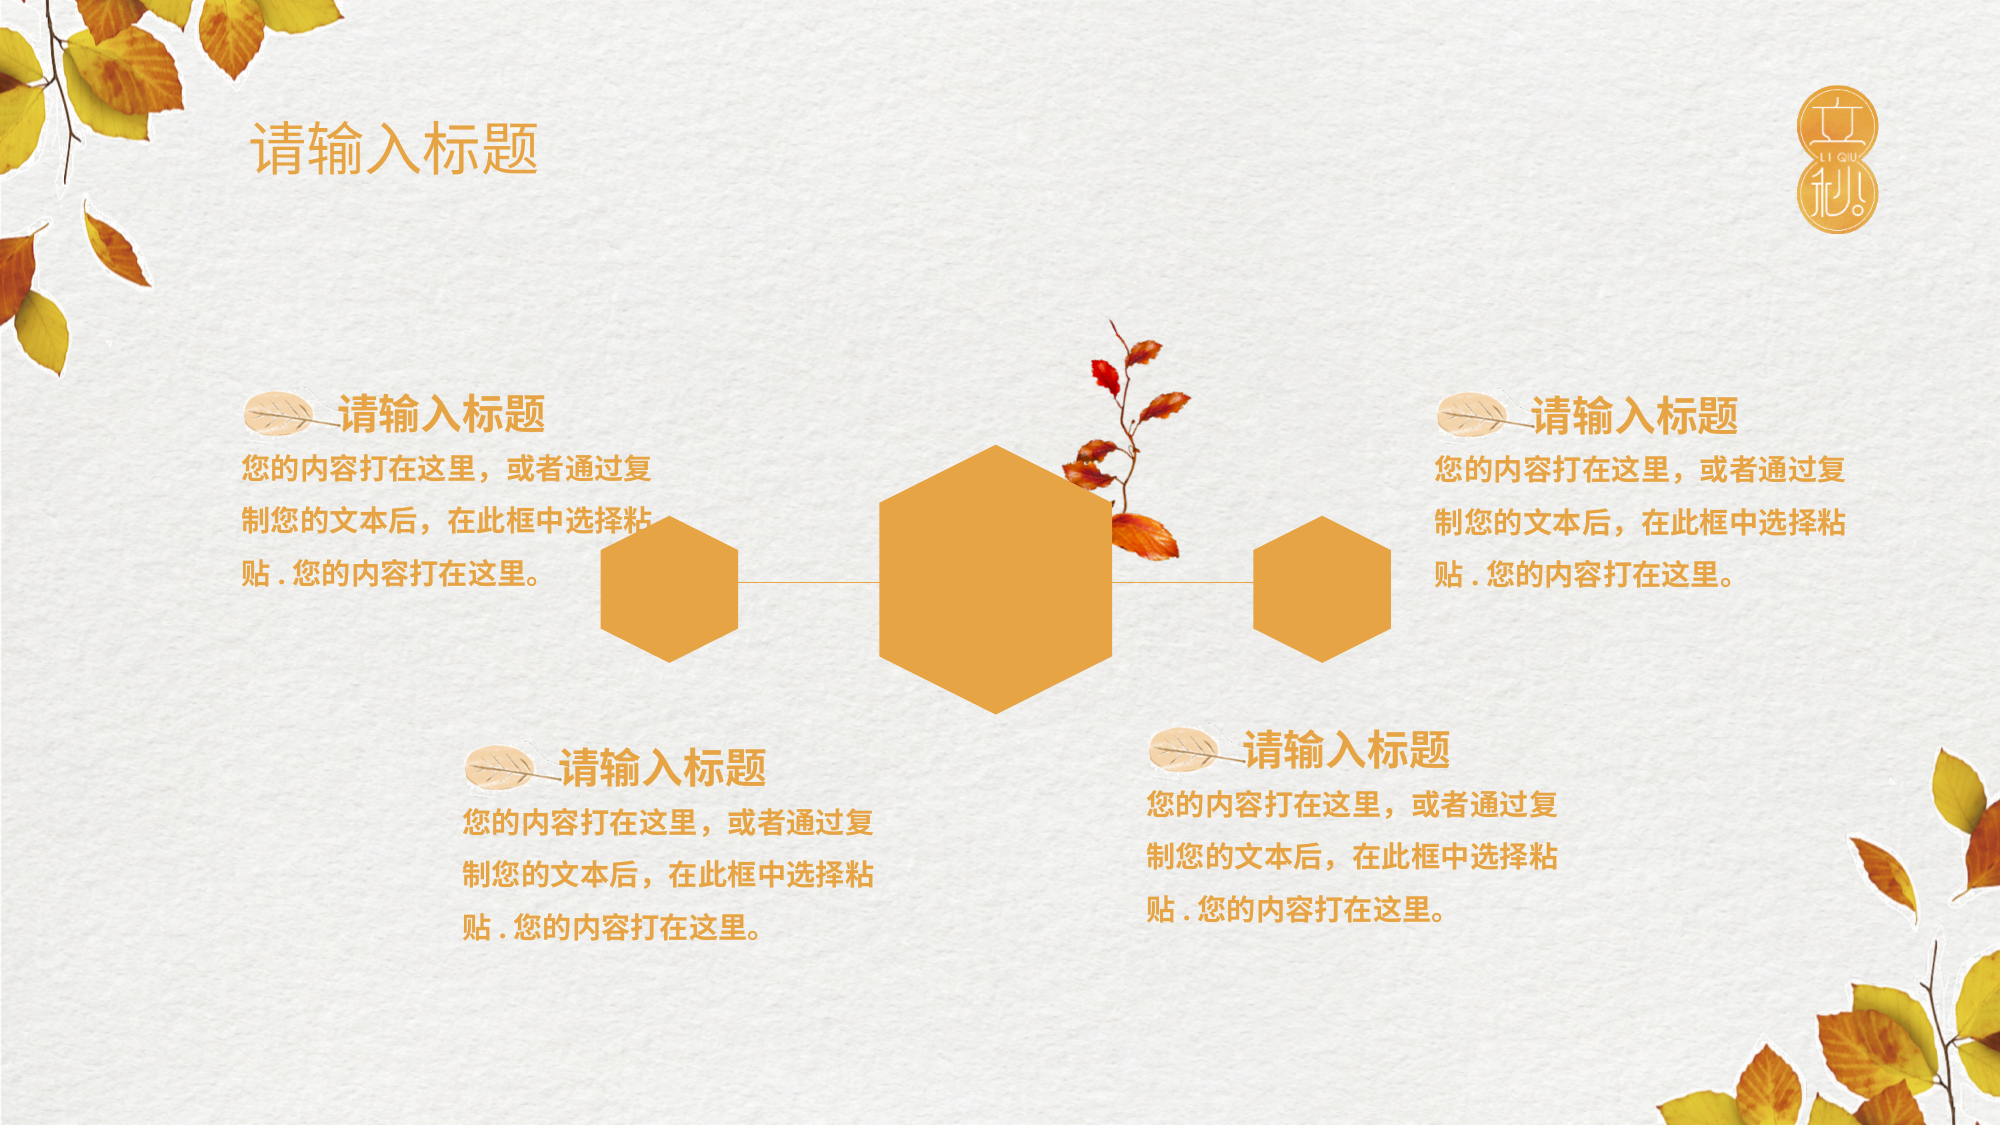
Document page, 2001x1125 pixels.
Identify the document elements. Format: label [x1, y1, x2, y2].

text_box [603, 328, 1388, 712]
picture [0, 0, 2000, 1125]
text_box [241, 380, 654, 586]
text_box [1434, 382, 1848, 588]
text_box [1146, 716, 1559, 922]
text_box [462, 734, 875, 940]
picture [1656, 733, 2000, 1125]
